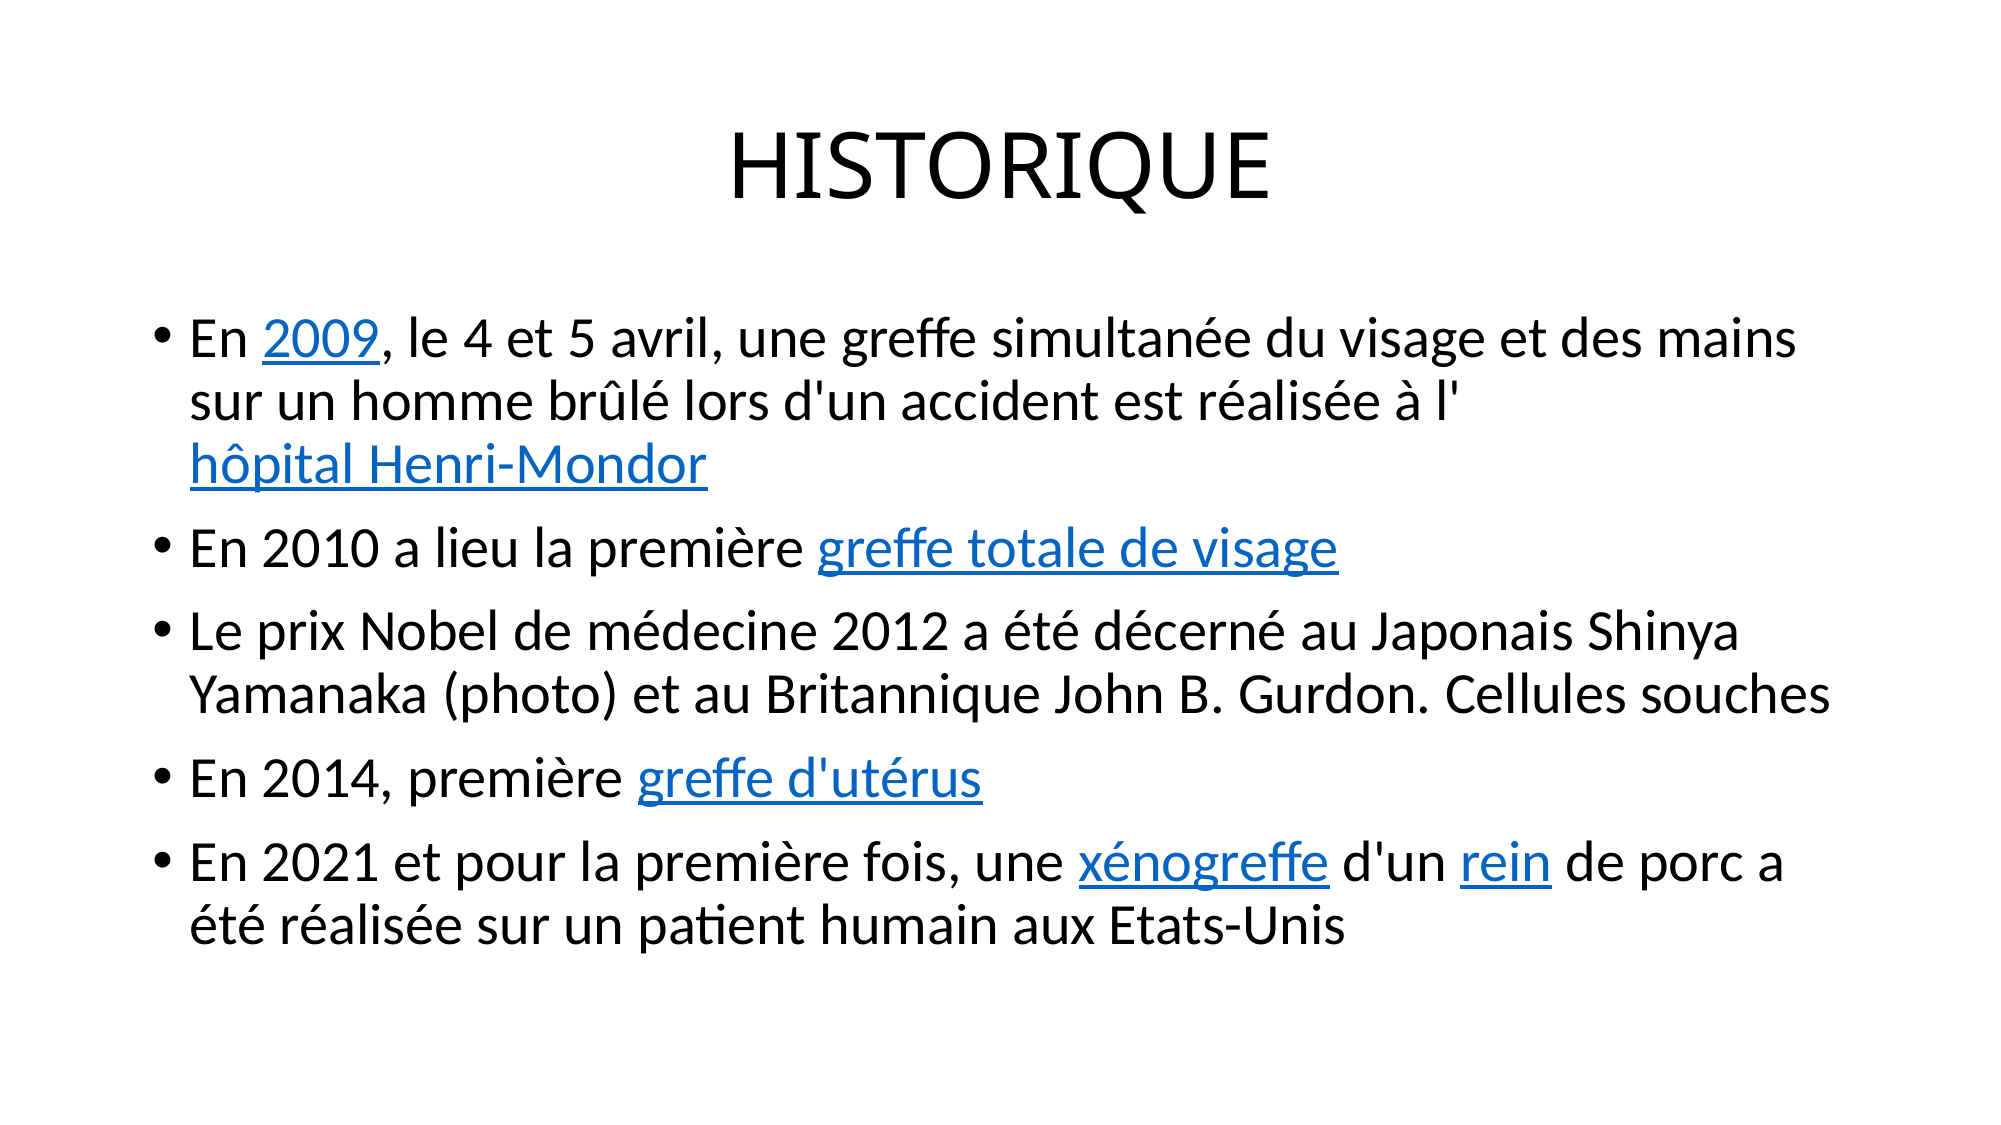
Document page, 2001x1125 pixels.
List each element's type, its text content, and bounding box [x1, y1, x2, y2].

title HISTORIQUE [137, 59, 1863, 278]
list En 2009, le 4 et 5 avril, une greffe simultanée du visage et des mains sur un homme brûlé lors d'un accident est réalisée à l'hôpital Henri-Mondor En 2010 a lieu la première greffe totale de visage Le prix Nobel de médecine 2012 a été décerné au Japonais Shinya Yamanaka (photo) et au Britannique John B. Gurdon. Cellules souches En 2014, première greffe d'utérus En 2021 et pour la première fois, une xénogreffe d'un rein de porc a été réalisée sur un patient humain aux Etats-Unis [137, 299, 1863, 1014]
